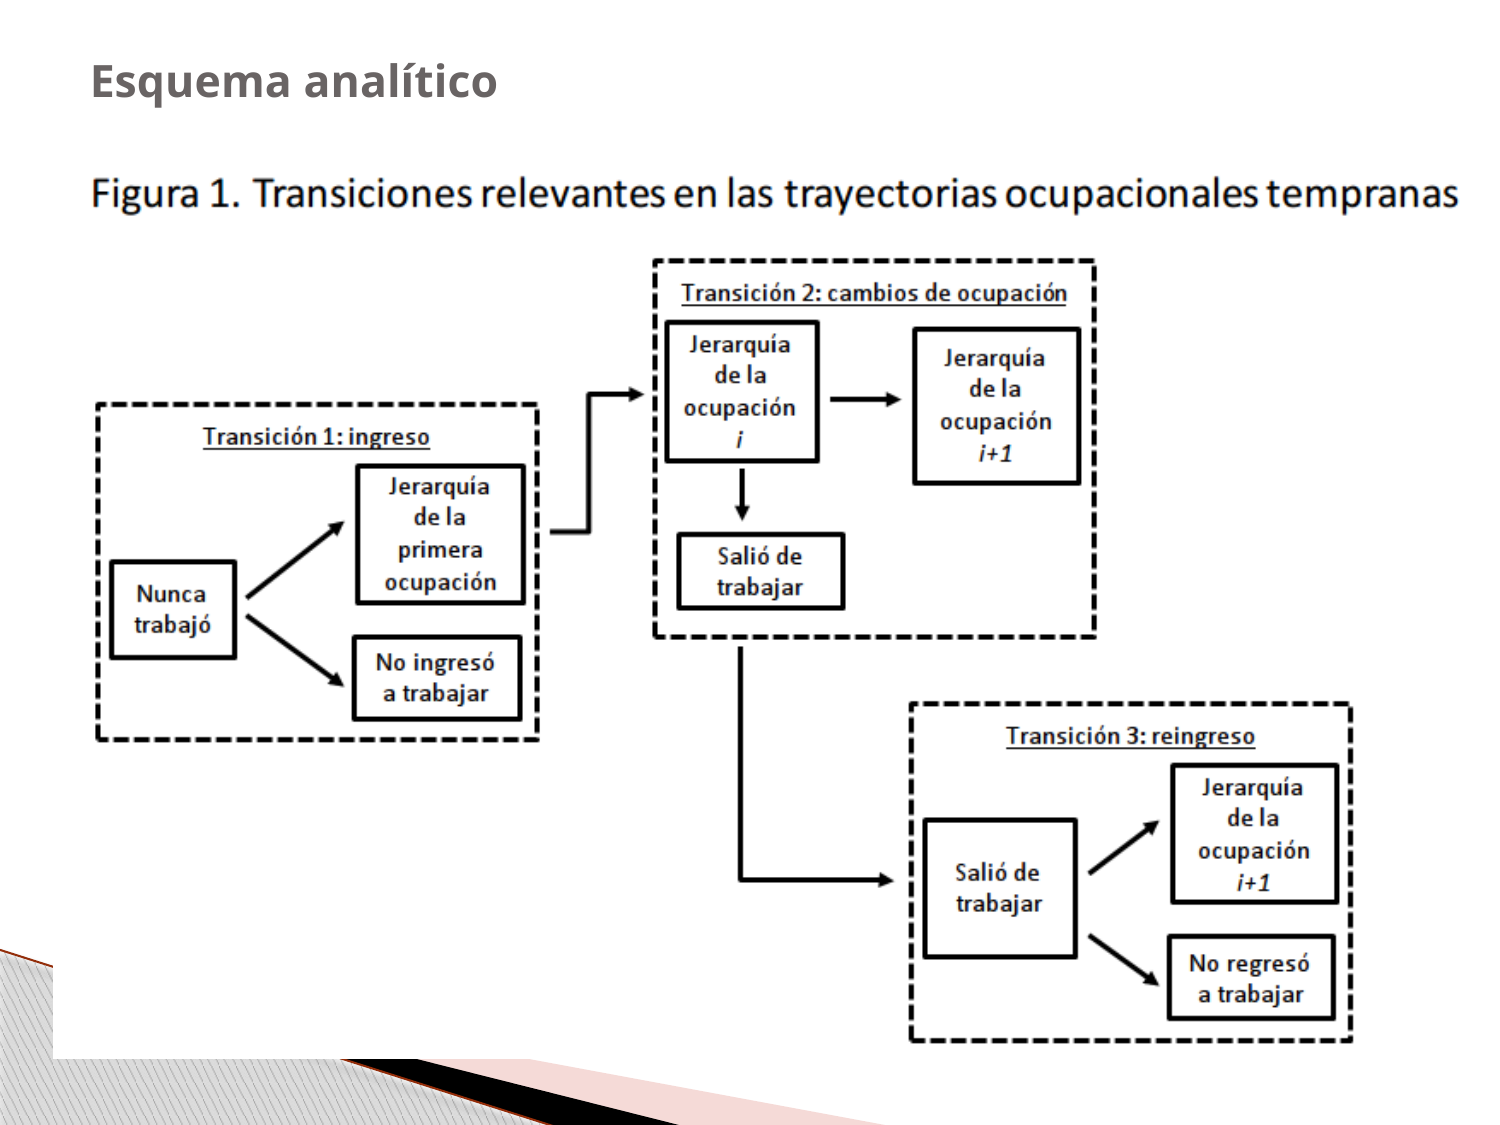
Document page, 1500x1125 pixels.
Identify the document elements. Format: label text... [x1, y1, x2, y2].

title Esquema analítico [75, 45, 1425, 114]
picture [52, 144, 1486, 1059]
